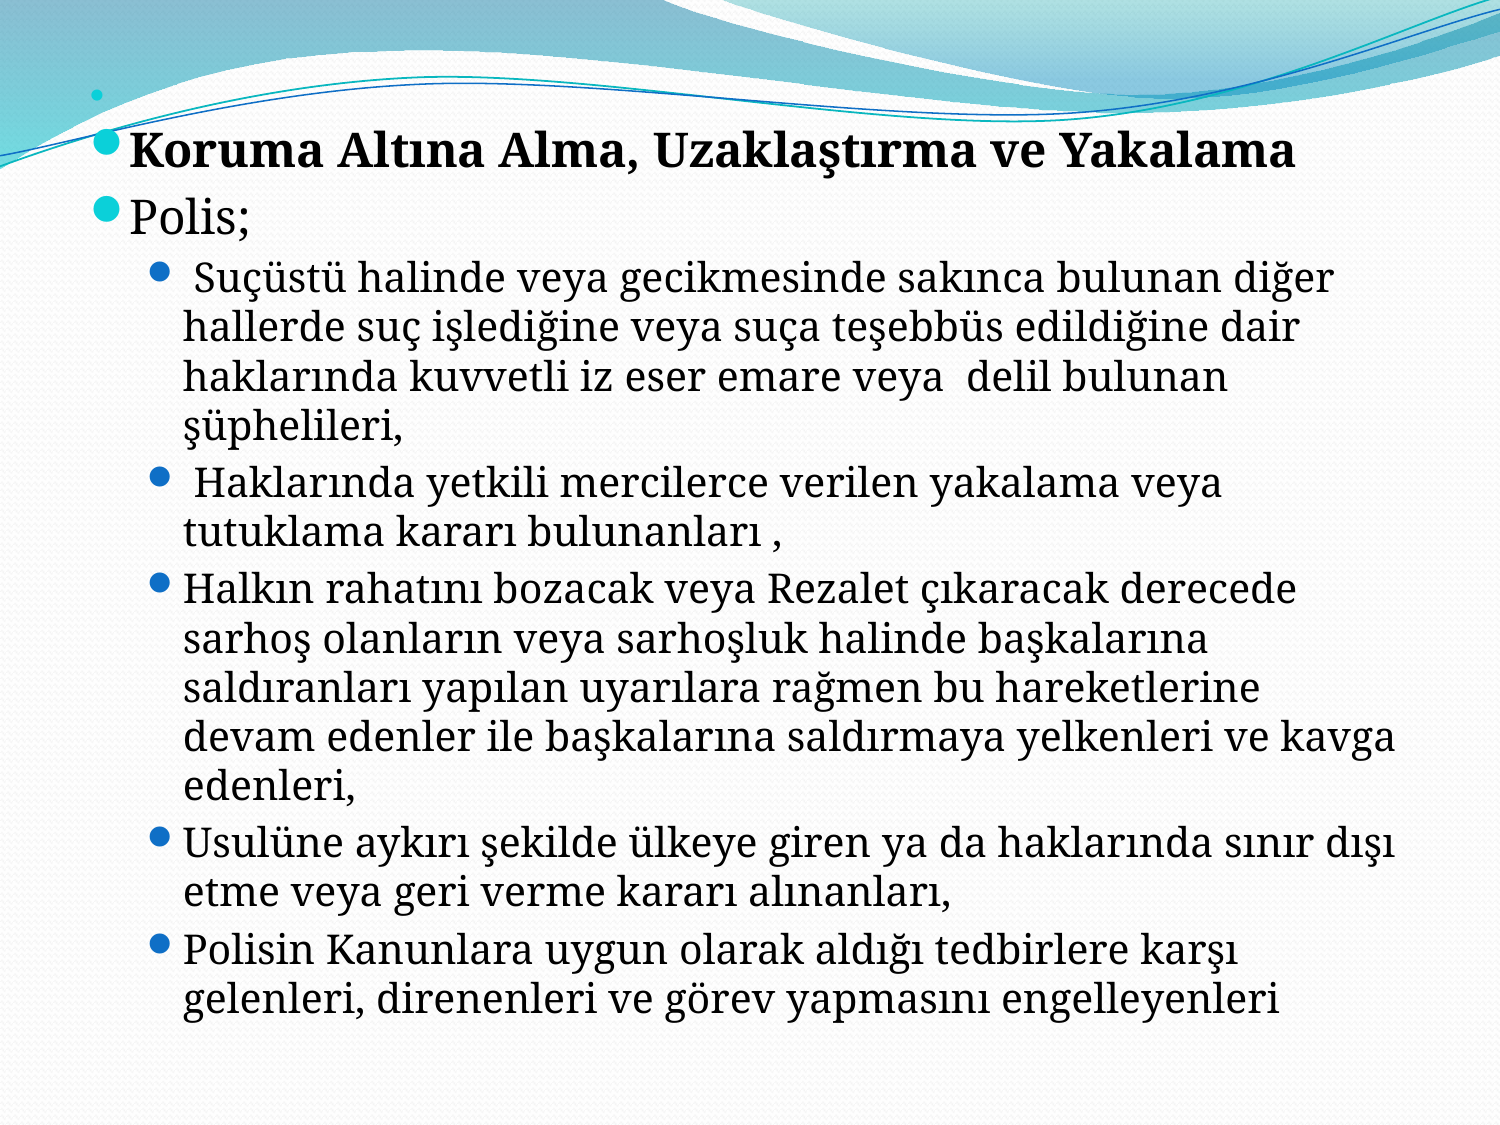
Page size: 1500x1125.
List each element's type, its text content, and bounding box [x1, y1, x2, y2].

list Koruma Altına Alma, Uzaklaştırma ve Yakalama Polis; Suçüstü halinde veya gecikmesinde sakınca bulunan diğer hallerde suç işlediğine veya suça teşebbüs edildiğine dair haklarında kuvvetli iz eser emare veya delil bulunan şüphelileri, Haklarında yetkili mercilerce verilen yakalama veya tutuklama kararı bulunanları , Halkın rahatını bozacak veya Rezalet çıkaracak derecede sarhoş olanların veya sarhoşluk halinde başkalarına saldıranları yapılan uyarılara rağmen bu hareketlerine devam edenler ile başkalarına saldırmaya yelkenleri ve kavga edenleri, Usulüne aykırı şekilde ülkeye giren ya da haklarında sınır dışı etme veya geri verme kararı alınanları, Polisin Kanunlara uygun olarak aldığı tedbirlere karşı gelenleri, direnenleri ve görev yapmasını engelleyenleri [75, 78, 1425, 1038]
